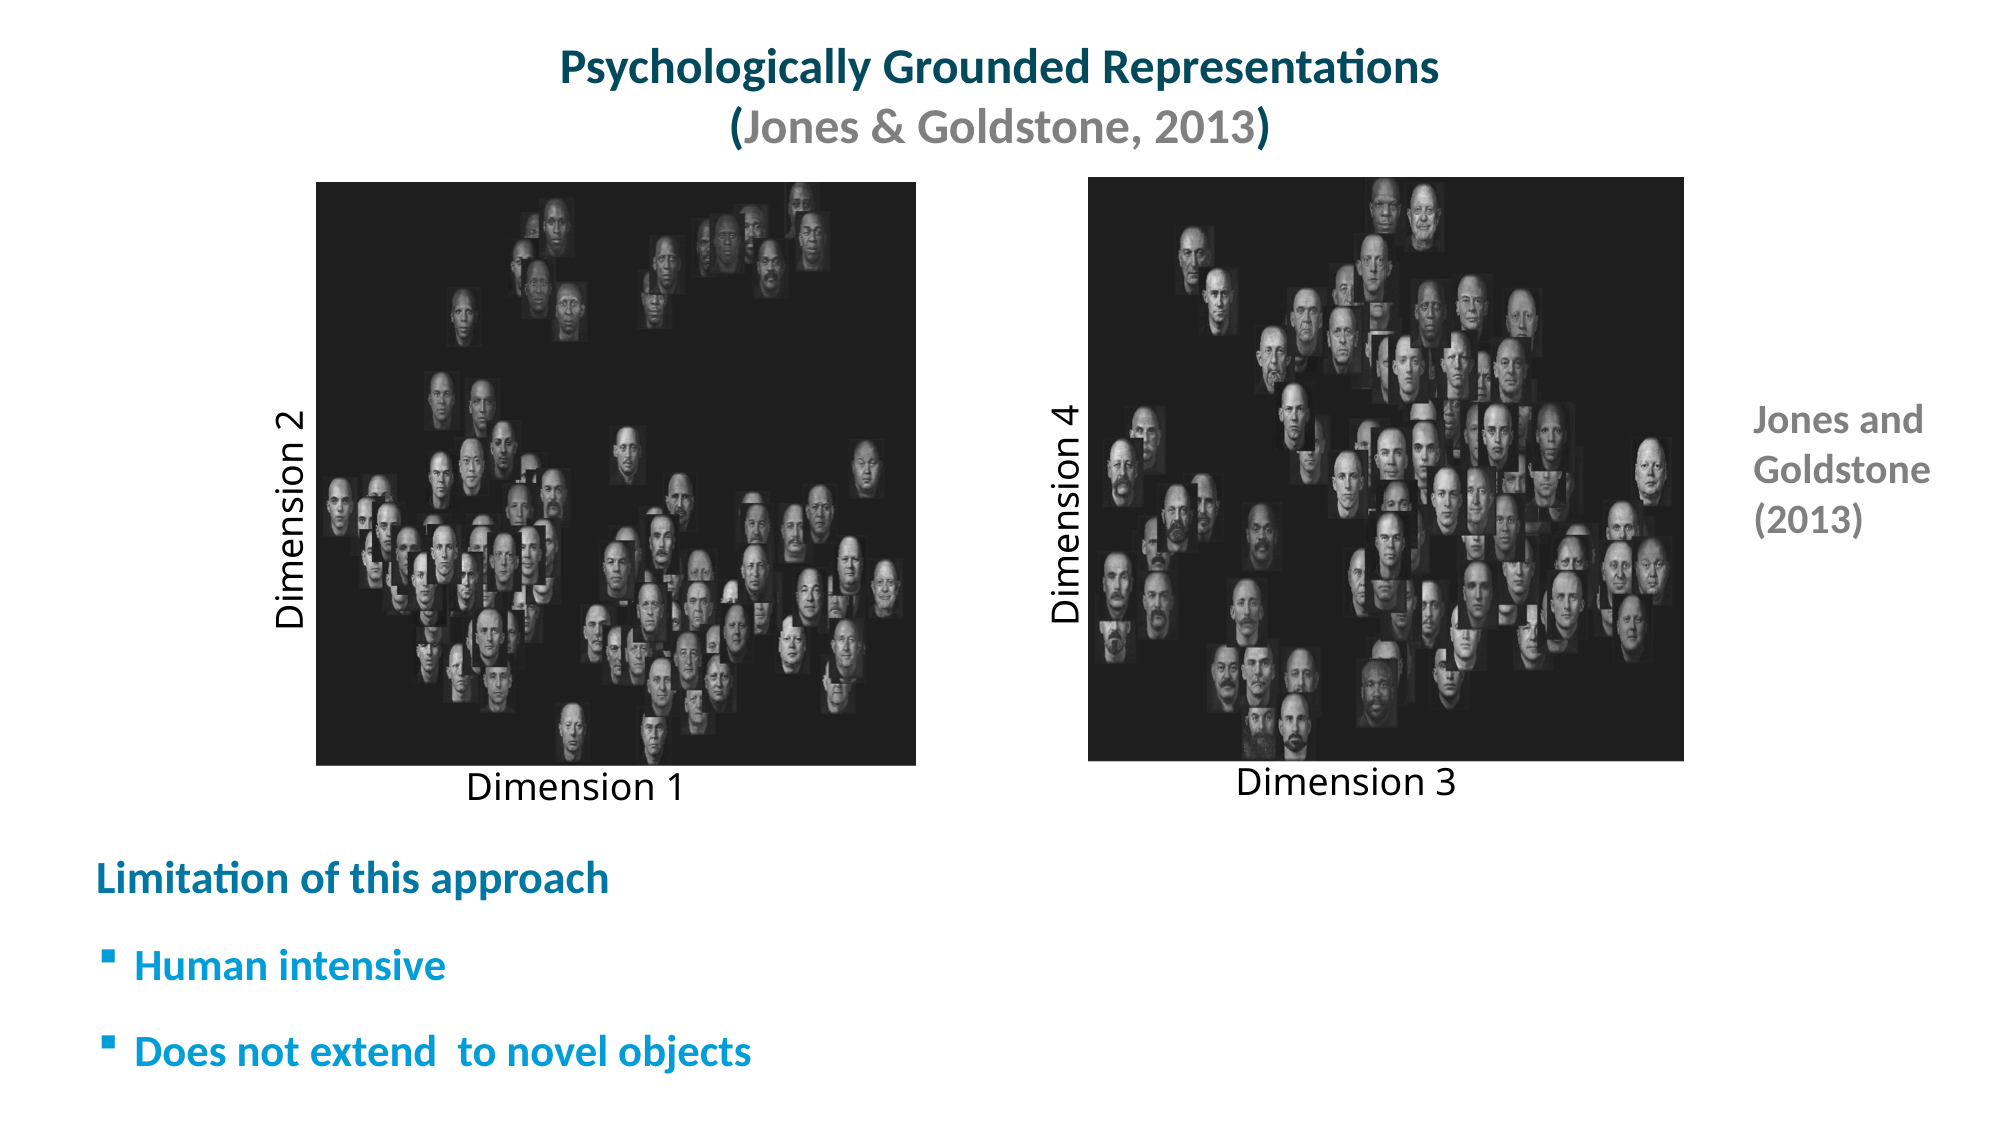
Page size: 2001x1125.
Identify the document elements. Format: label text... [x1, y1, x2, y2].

list Limitation of this approach Human intensive Does not extend to novel objects [66, 838, 1900, 1084]
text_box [257, 177, 1684, 792]
title Psychologically Grounded Representations (Jones & Goldstone, 2013) [99, 24, 1900, 163]
text_box Jones and Goldstone (2013) [1738, 384, 1947, 550]
